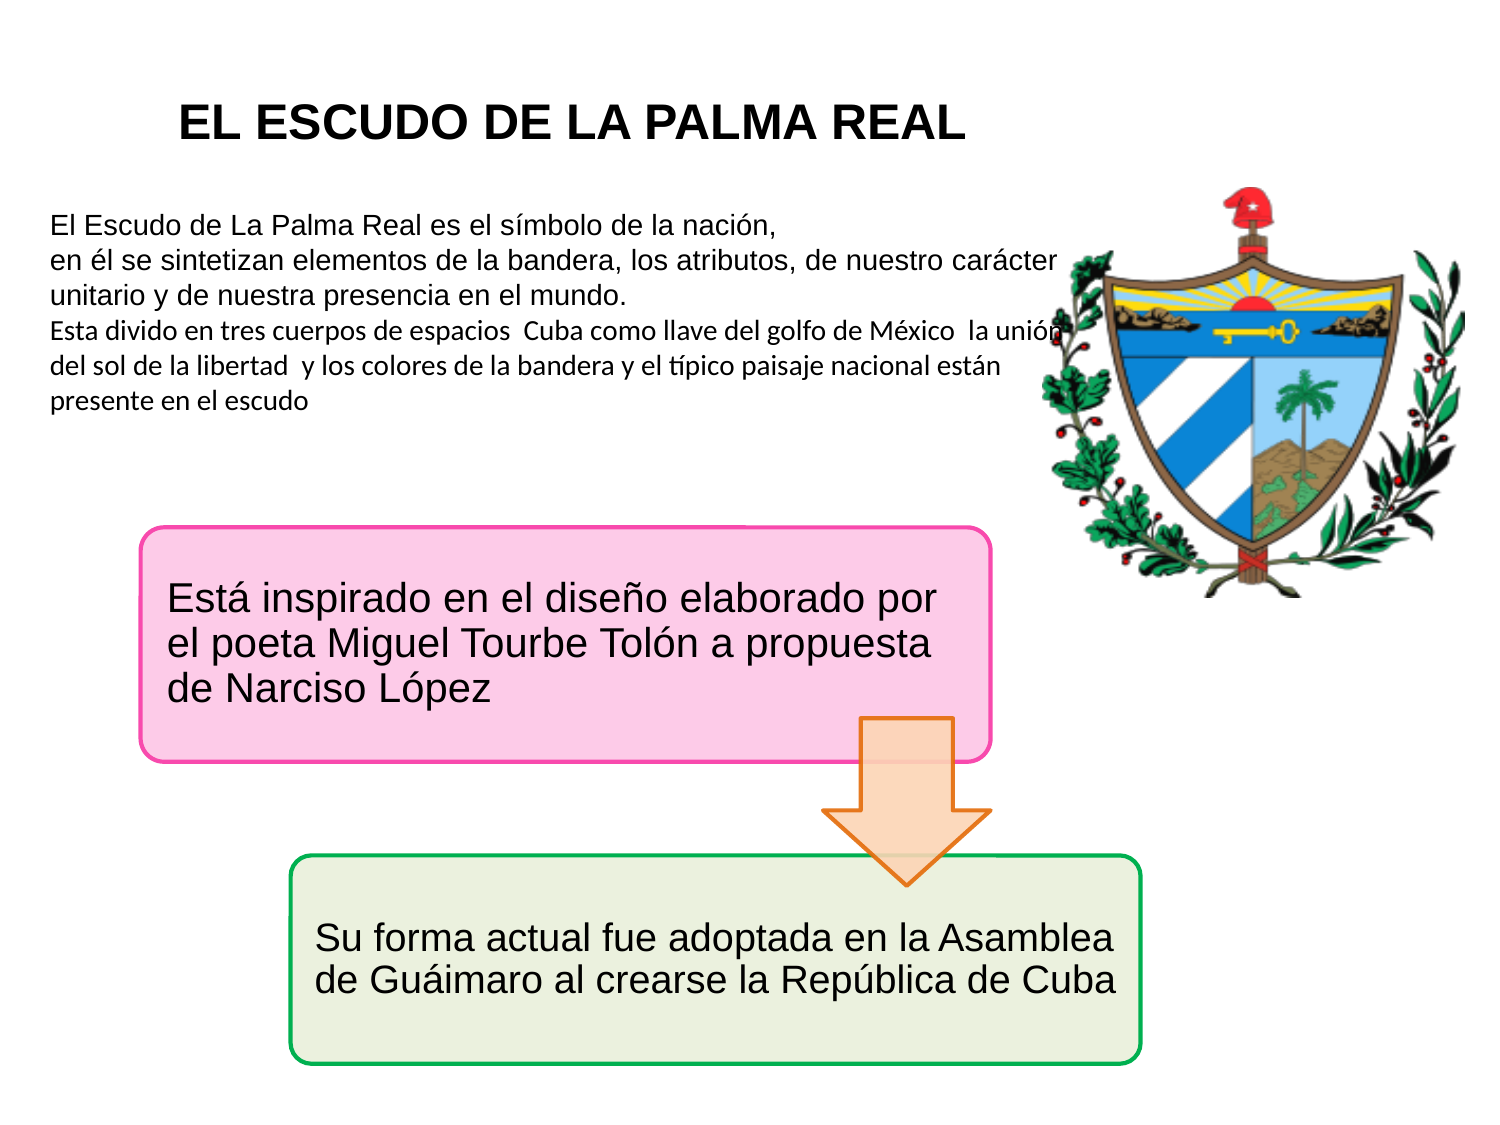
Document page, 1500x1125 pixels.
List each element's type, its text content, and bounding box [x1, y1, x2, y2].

text_box El Escudo de La Palma Real es el símbolo de la nación, en él se sintetizan elementos de la bandera, los atributos, de nuestro carácter unitario y de nuestra presencia en el mundo. Esta divido en tres cuerpos de espacios Cuba como llave del golfo de México la unión del sol de la libertad y los colores de la bandera y el típico paisaje nacional están presente en el escudo [35, 199, 1037, 554]
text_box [140, 515, 1141, 1089]
picture [1042, 187, 1466, 599]
text_box EL ESCUDO DE LA PALMA REAL [164, 81, 1043, 157]
